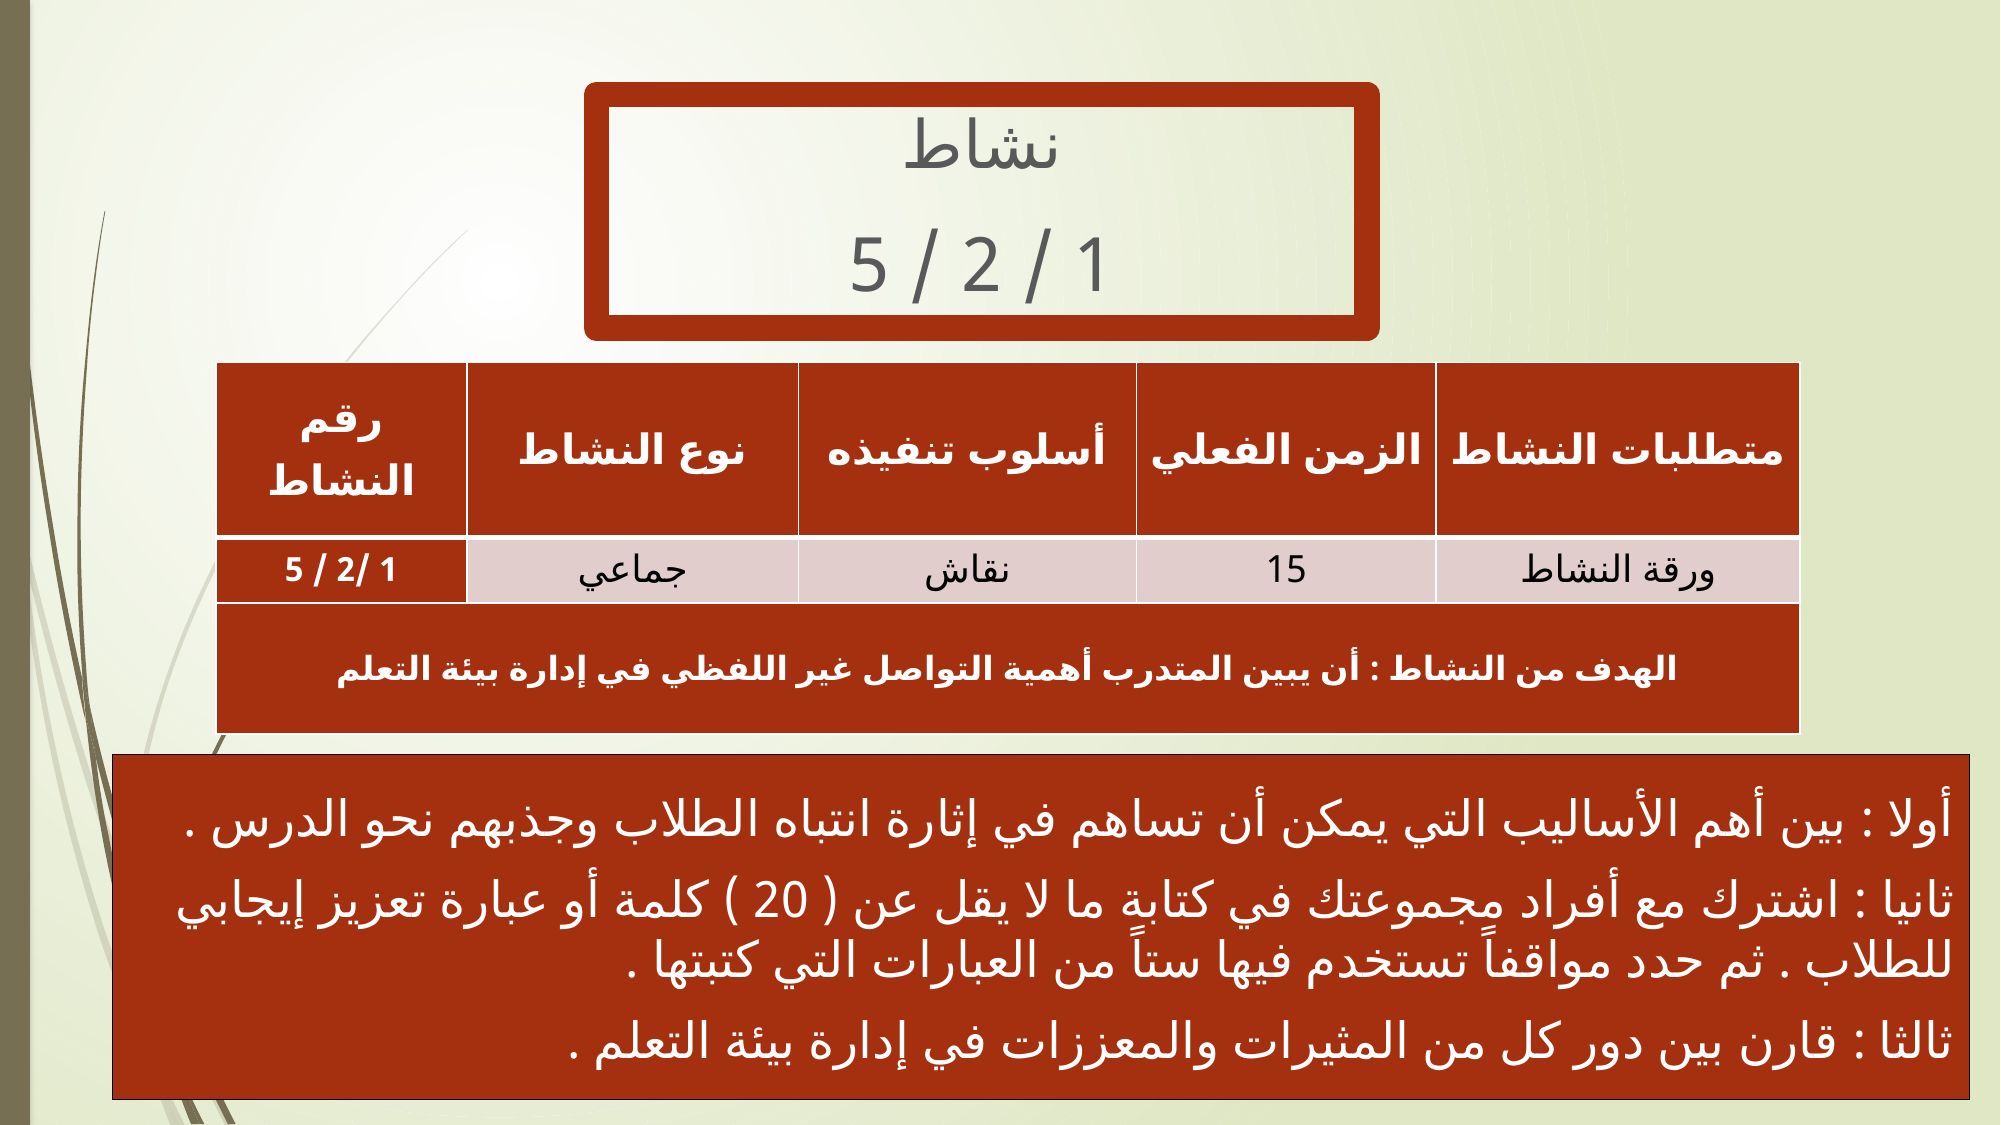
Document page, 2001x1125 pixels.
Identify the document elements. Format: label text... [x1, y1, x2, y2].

table_cell 15 [1137, 540, 1435, 602]
table_cell جماعي [468, 540, 798, 602]
table_cell ورقة النشاط [1437, 540, 1799, 602]
text_box أولا : بين أهم الأساليب التي يمكن أن تساهم في إثارة انتباه الطلاب وجذبهم نحو الدرس . ثانيا : اشترك مع أفراد مجموعتك في كتابة ما لا يقل عن ( 20 ) كلمة أو عبارة تعزيز إيجابي للطلاب . ثم حدد مواقفاً تستخدم فيها ستاً من العبارات التي كتبتها . ثالثا : قارن بين دور كل من المثيرات والمعززات في إدارة بيئة التعلم . [112, 754, 1970, 1100]
table_header أسلوب تنفيذه [799, 363, 1136, 535]
table_cell نقاش [799, 540, 1136, 602]
table_header متطلبات النشاط [1437, 363, 1799, 535]
table_header الزمن الفعلي [1137, 363, 1435, 535]
table_cell الهدف من النشاط : أن يبين المتدرب أهمية التواصل غير اللفظي في إدارة بيئة التعلم [217, 604, 1799, 733]
table_header نوع النشاط [468, 363, 798, 535]
text_box نشاط 1 / 2 / 5 [596, 94, 1368, 329]
table_header رقم النشاط [217, 363, 466, 535]
table_cell 1 /2 / 5 [217, 540, 466, 602]
